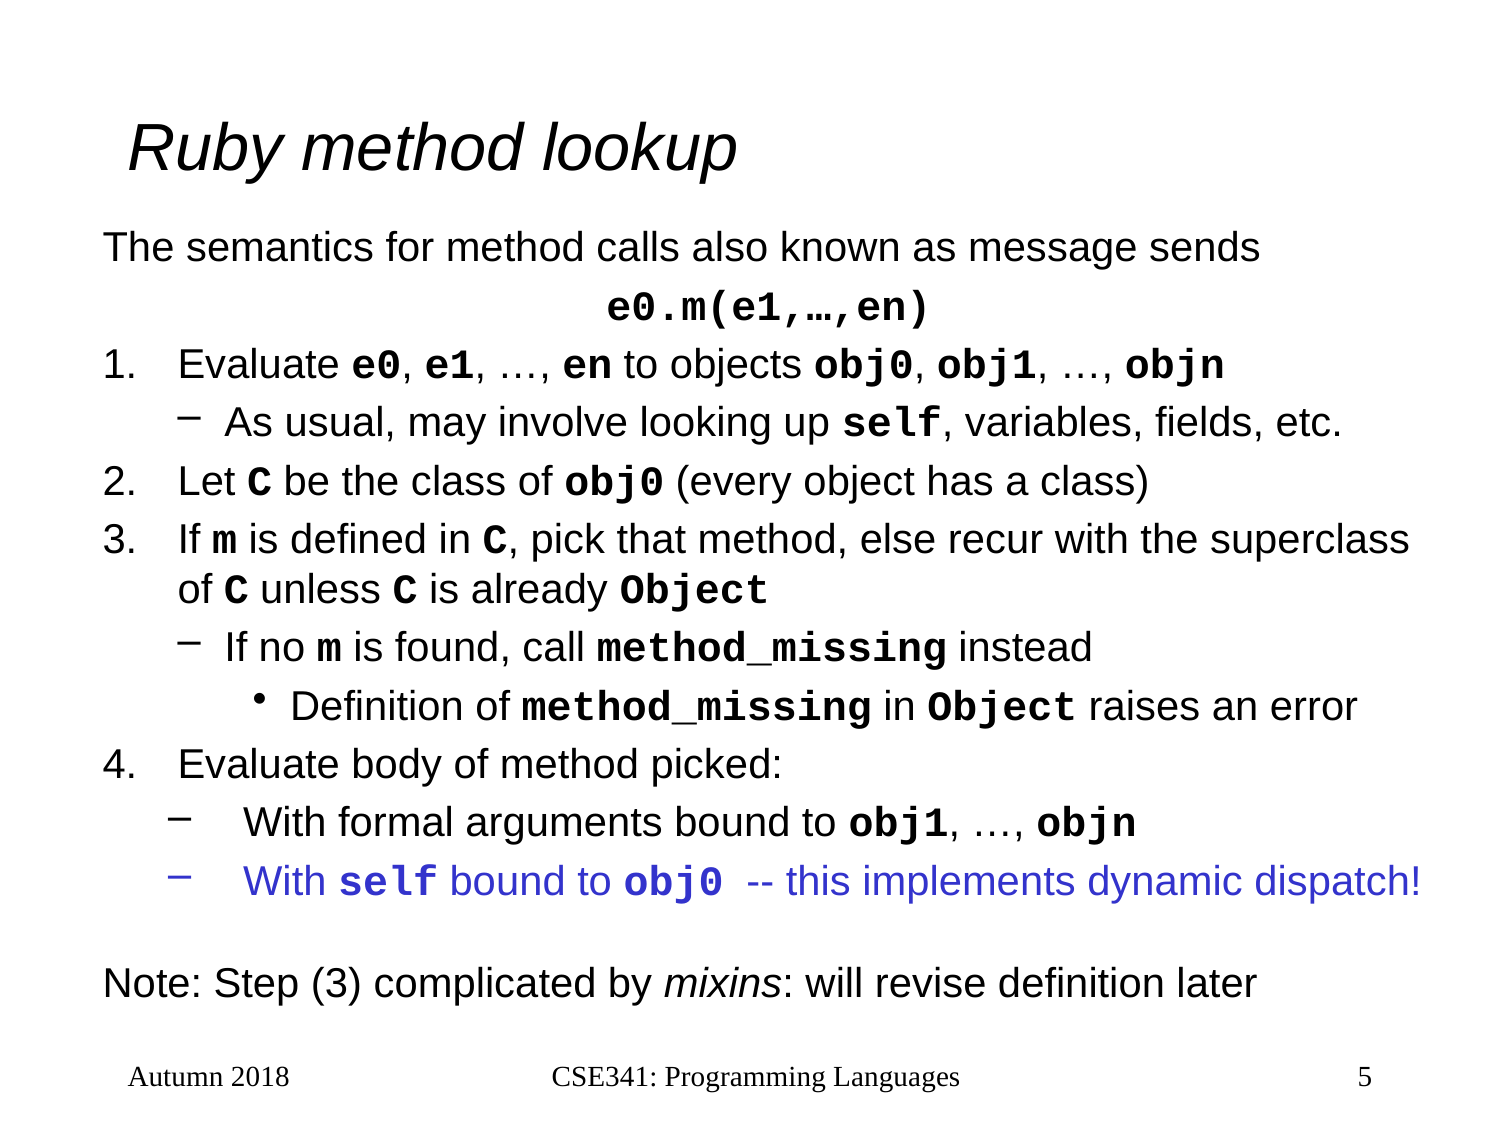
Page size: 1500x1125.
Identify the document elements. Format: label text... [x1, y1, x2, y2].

slide_number Autumn 2018 [112, 1049, 426, 1125]
list The semantics for method calls also known as message sends e0.m(e1,…,en) Evaluate e0, e1, …, en to objects obj0, obj1, …, objn As usual, may involve looking up self, variables, fields, etc. Let C be the class of obj0 (every object has a class) If m is defined in C, pick that method, else recur with the superclass of C unless C is already Object If no m is found, call method_missing instead Definition of method_missing in Object raises an error Evaluate body of method picked: With formal arguments bound to obj1, …, objn With self bound to obj0 -- this implements dynamic dispatch! Note: Step (3) complicated by mixins: will revise definition later [87, 212, 1451, 1051]
title Ruby method lookup [112, 49, 1388, 212]
slide_number 5 [1074, 1049, 1388, 1125]
footer CSE341: Programming Languages [474, 1049, 1038, 1125]
